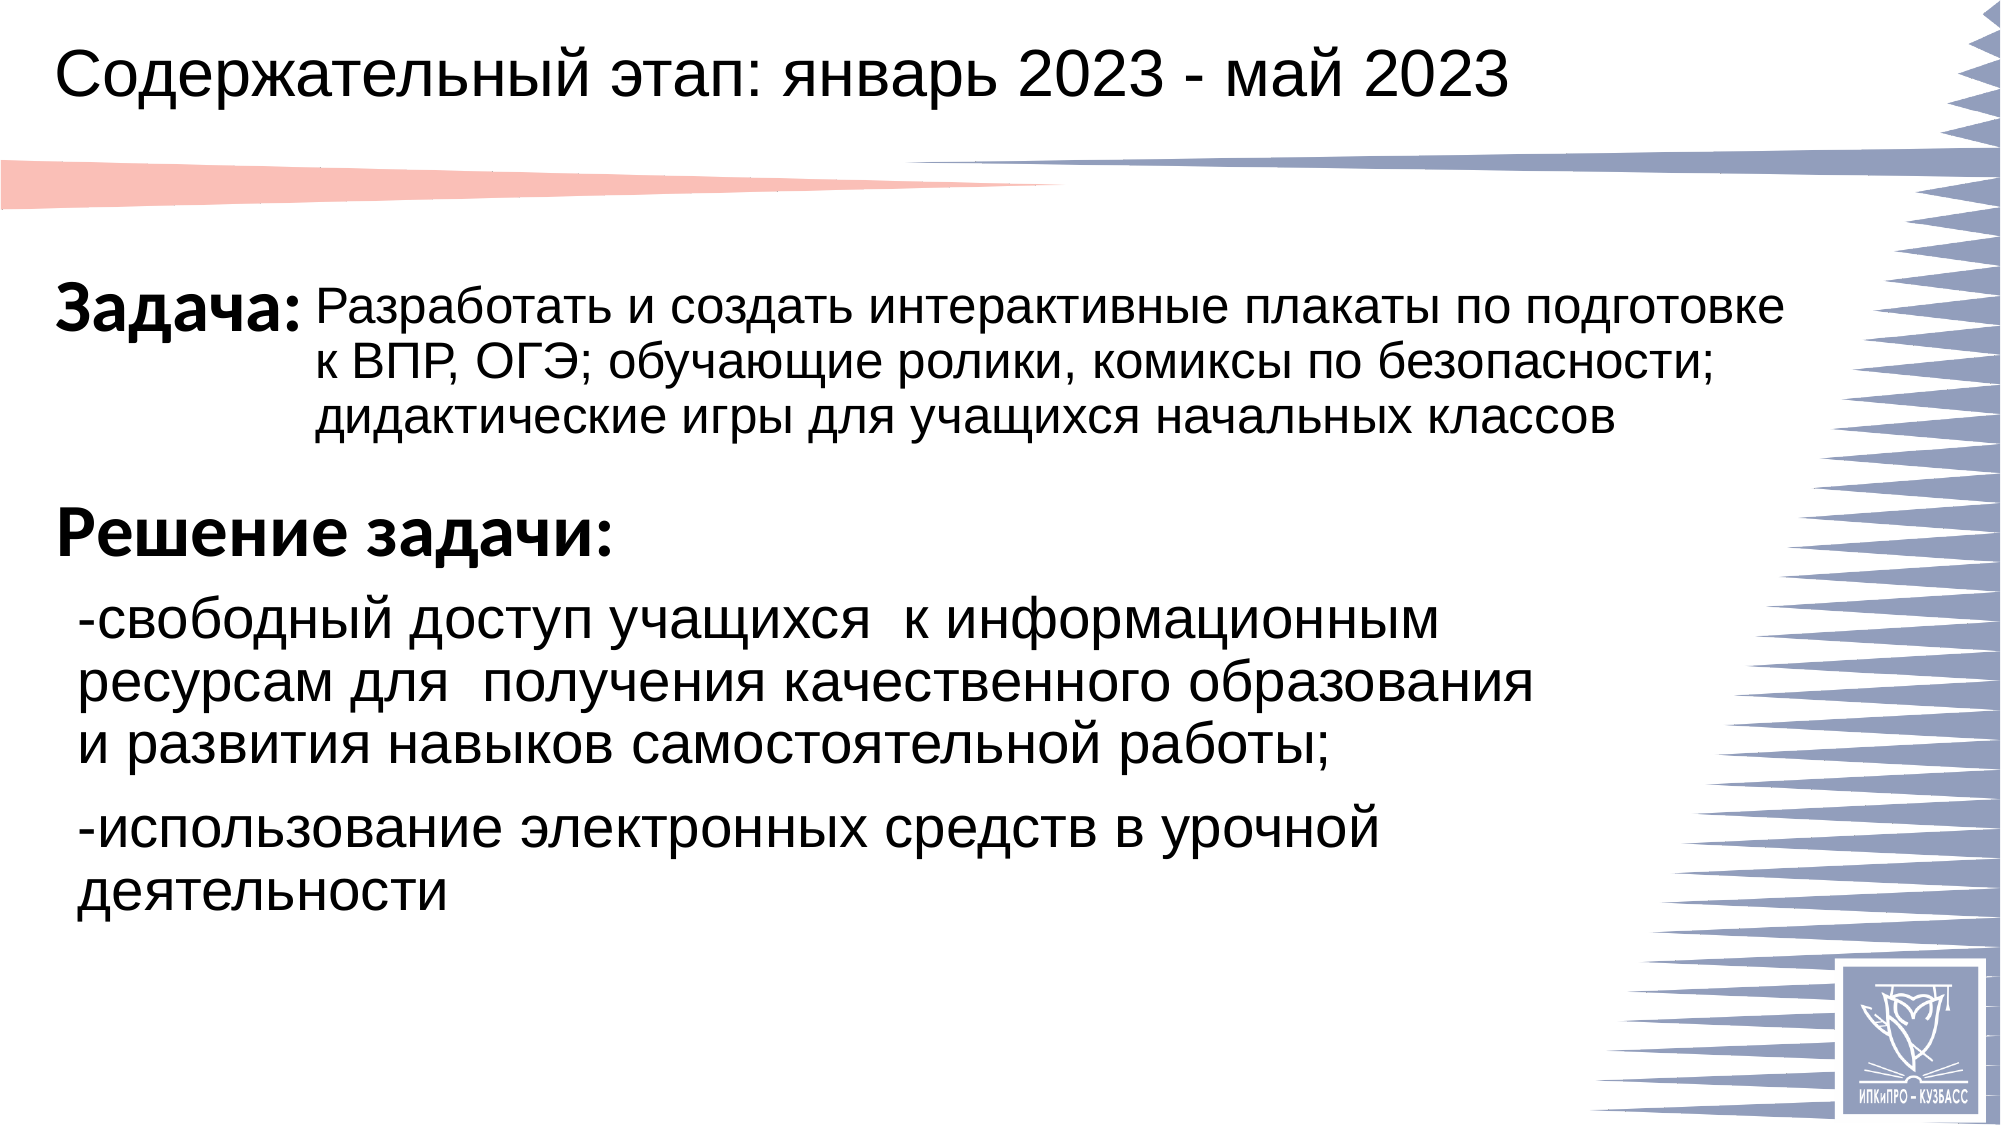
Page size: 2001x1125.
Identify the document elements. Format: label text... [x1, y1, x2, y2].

picture [0, 0, 2001, 1125]
list -свободный доступ учащихся к информационным ресурсам для получения качественного образования и развития навыков самостоятельной работы; -использование электронных средств в урочной деятельности [62, 580, 1585, 1100]
title Содержательный этап: январь 2023 - май 2023 [39, 24, 1855, 126]
list Разработать и создать интерактивные плакаты по подготовке к ВПР, ОГЭ; обучающие ролики, комиксы по безопасности; дидактические игры для учащихся начальных классов [300, 271, 1811, 457]
